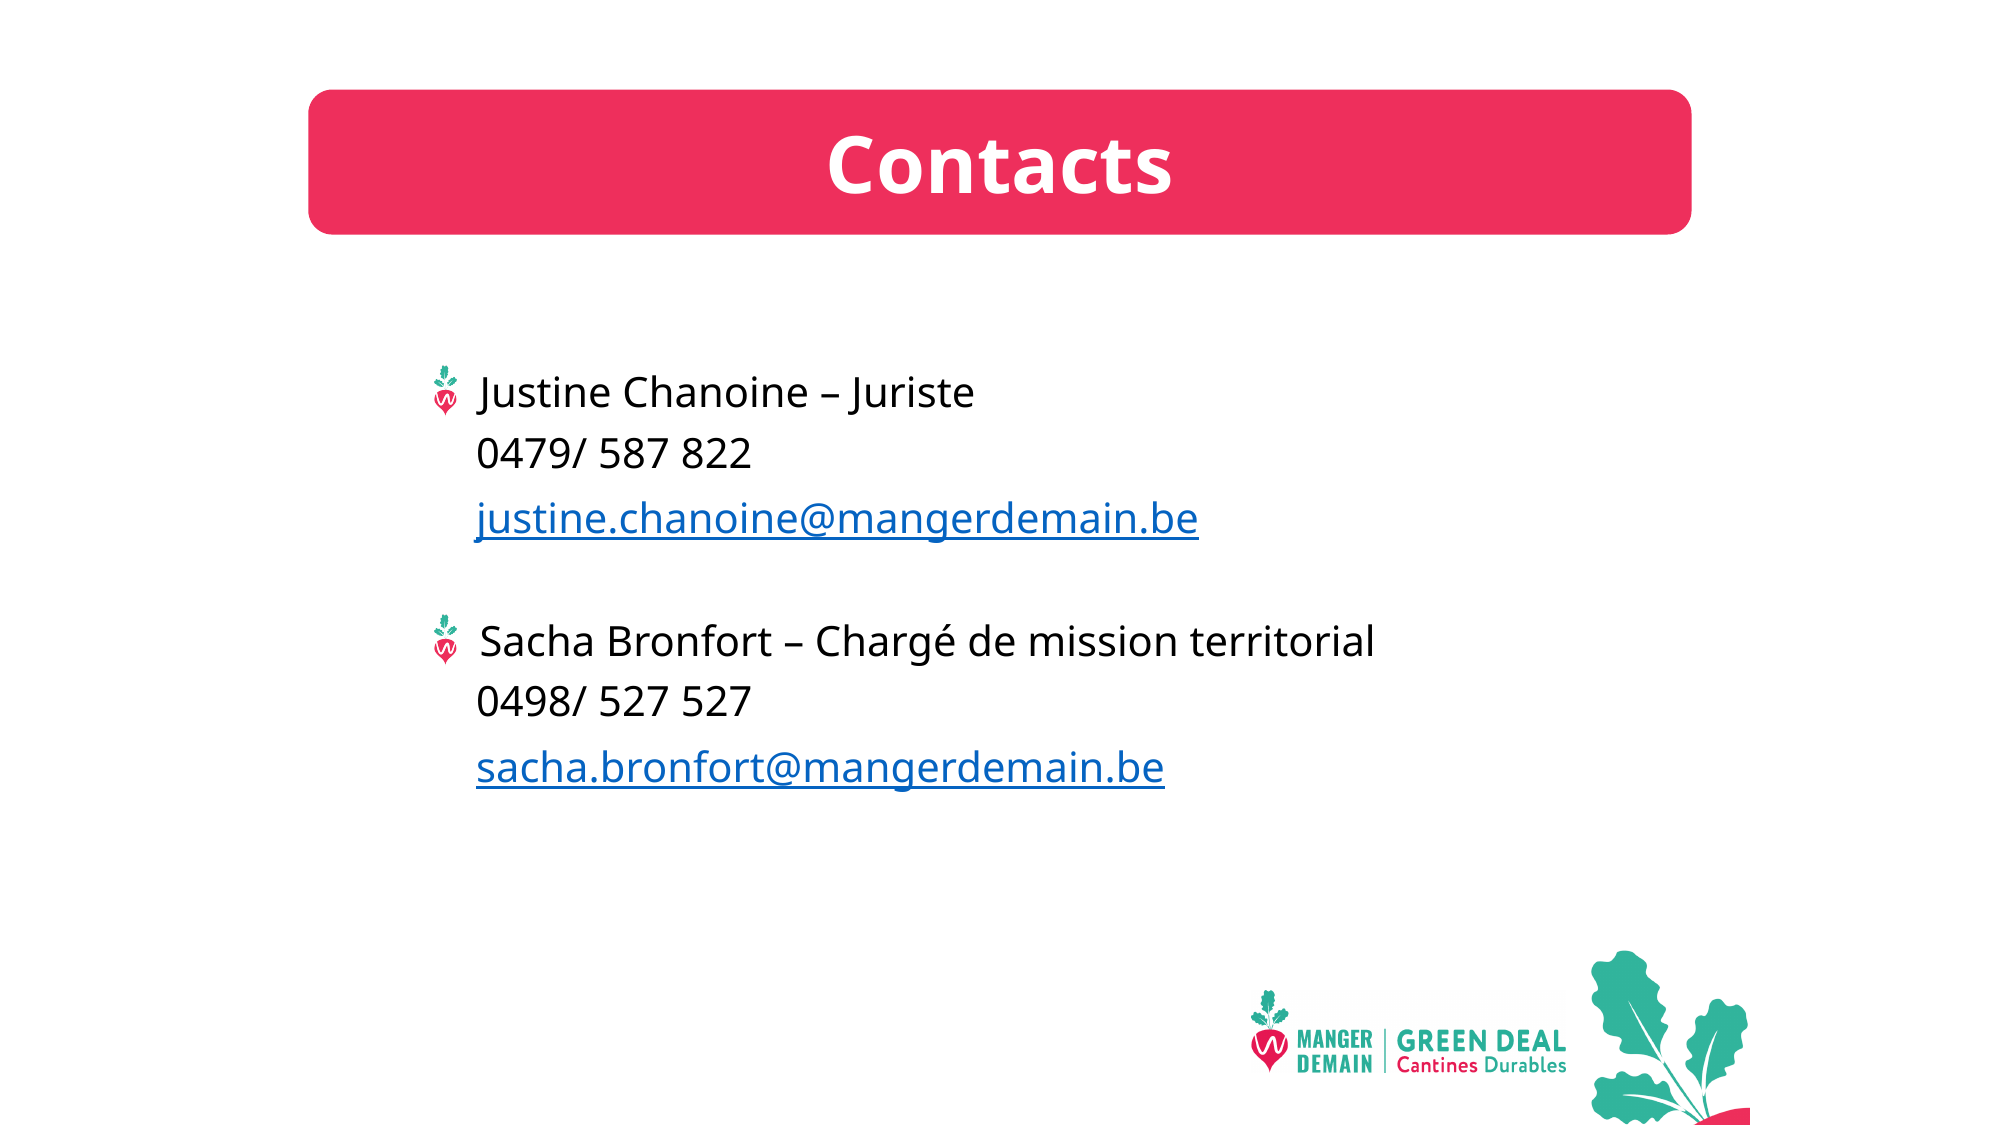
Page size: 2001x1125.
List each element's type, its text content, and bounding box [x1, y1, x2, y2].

picture [411, 365, 463, 417]
text_box Justine Chanoine – Juriste 0479/ 587 822 justine.chanoine@mangerdemain.be Sacha Bronfort – Chargé de mission territorial 0498/ 527 527 sacha.bronfort@mangerdemain.be [396, 364, 1603, 983]
picture [1251, 641, 1750, 1125]
text_box Contacts [307, 88, 1693, 236]
picture [411, 614, 463, 666]
